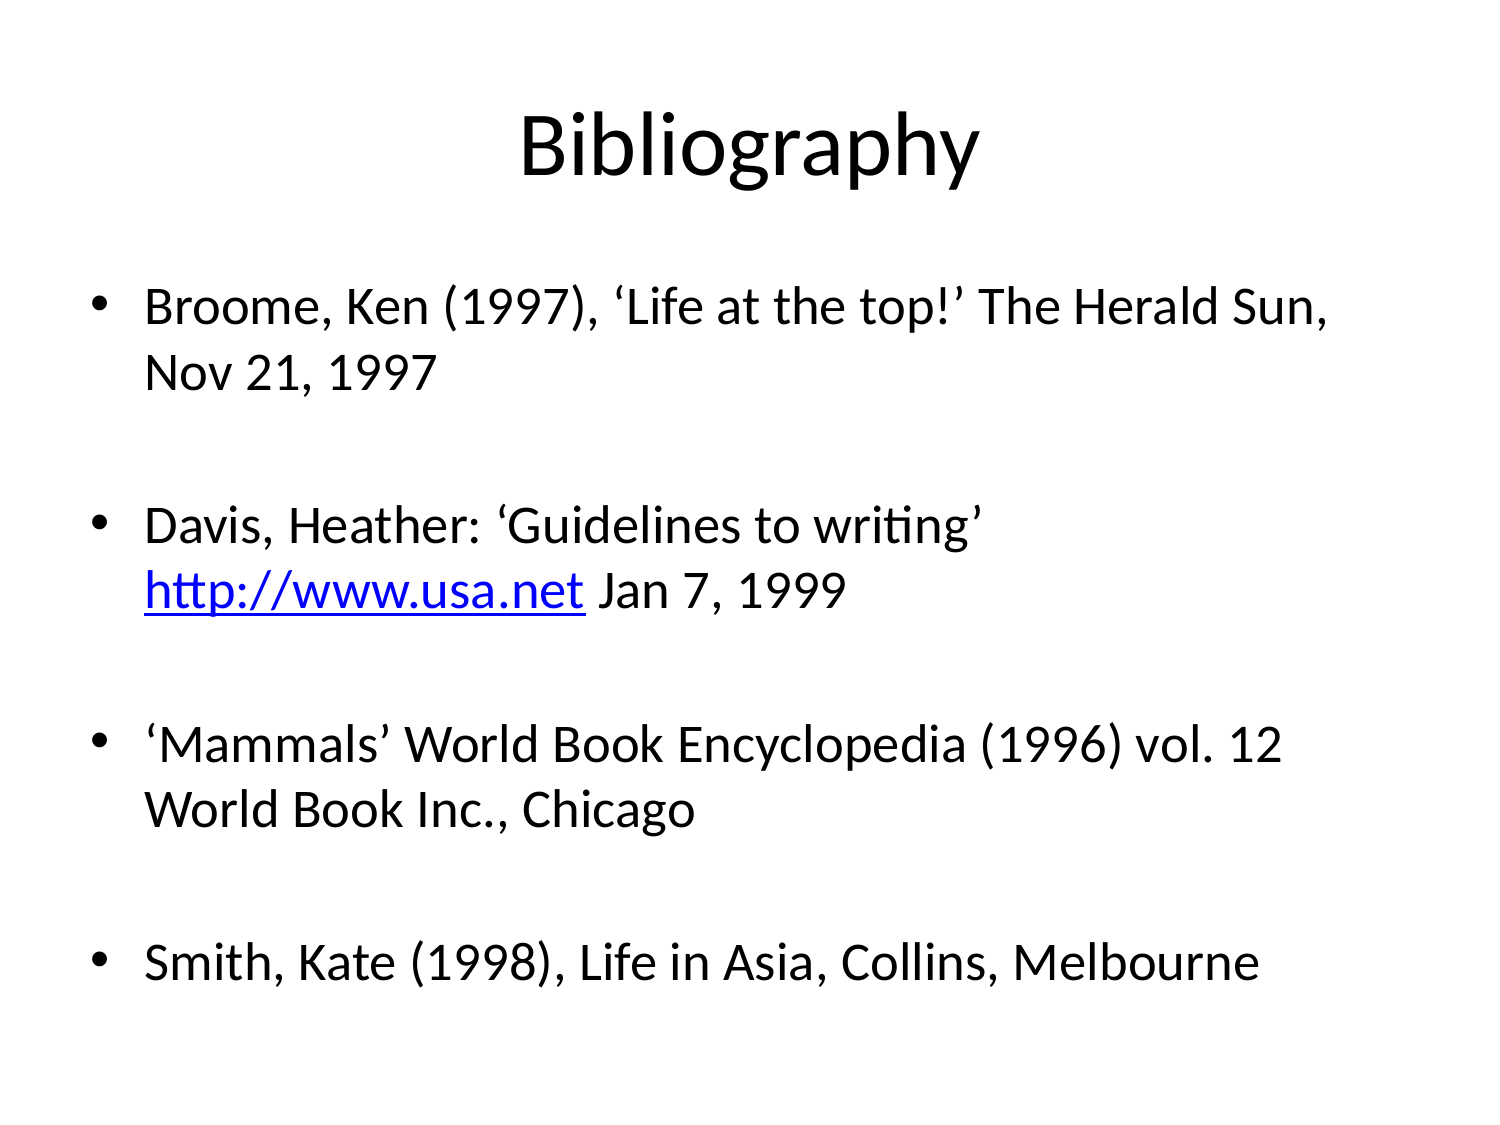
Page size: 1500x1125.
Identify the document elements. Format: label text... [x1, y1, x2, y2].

title Bibliography [75, 45, 1425, 233]
list Broome, Ken (1997), ‘Life at the top!’ The Herald Sun, Nov 21, 1997 Davis, Heather: ‘Guidelines to writing’ http://www.usa.net Jan 7, 1999 ‘Mammals’ World Book Encyclopedia (1996) vol. 12 World Book Inc., Chicago Smith, Kate (1998), Life in Asia, Collins, Melbourne [75, 262, 1425, 1005]
